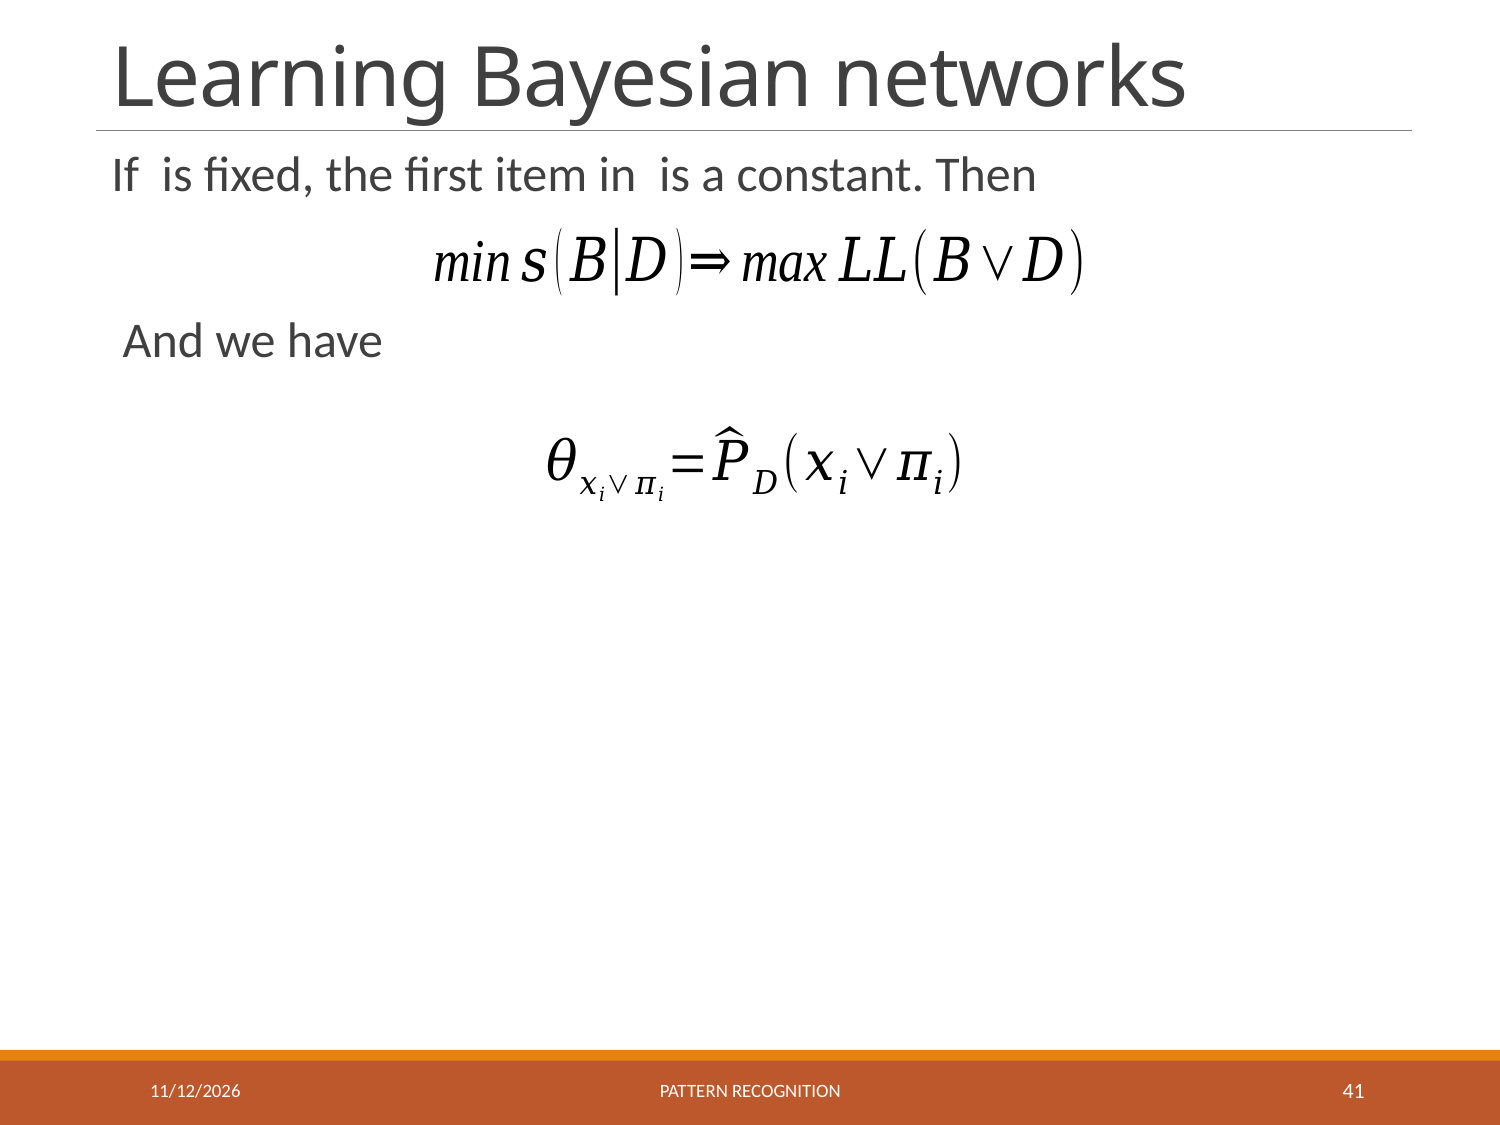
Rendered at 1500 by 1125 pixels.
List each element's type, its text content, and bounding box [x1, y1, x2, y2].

title Learning Bayesian networks [96, 19, 1413, 131]
footer Pattern recognition [453, 1059, 1047, 1120]
slide_number 41 [1218, 1059, 1380, 1120]
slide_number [135, 1059, 440, 1120]
